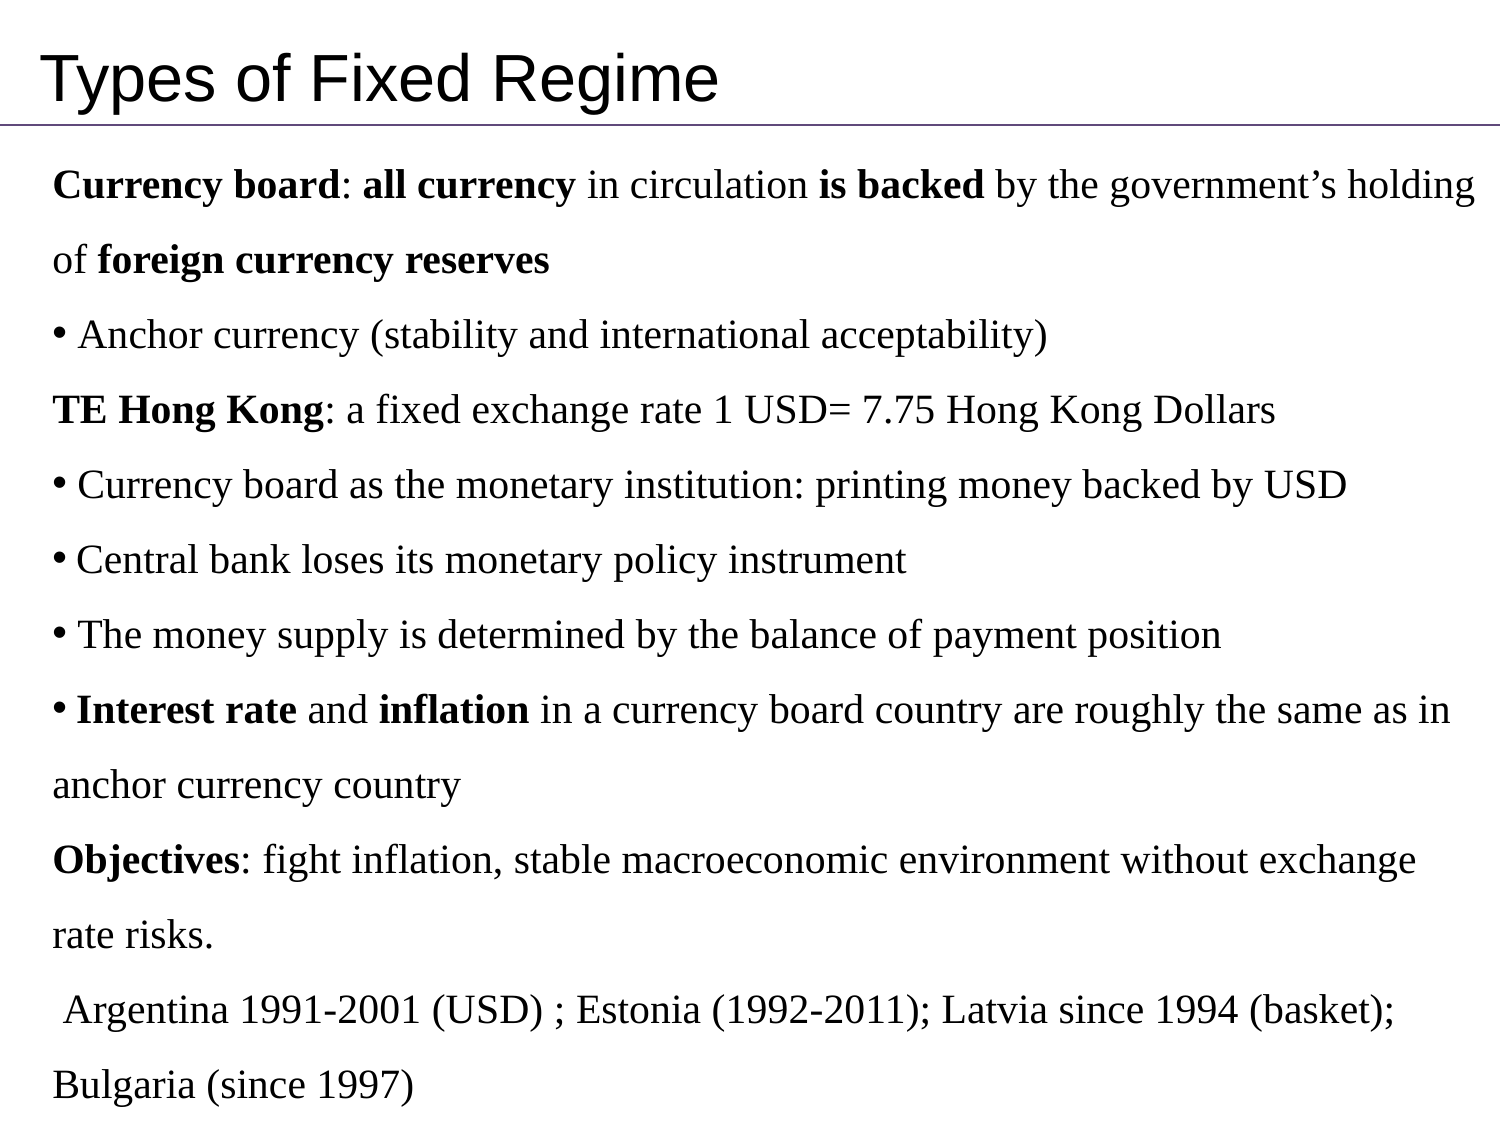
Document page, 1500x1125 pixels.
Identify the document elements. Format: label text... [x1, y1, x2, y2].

text_box Types of Fixed Regime [24, 0, 1450, 100]
text_box Currency board: all currency in circulation is backed by the government’s holding of foreign currency reserves Anchor currency (stability and international acceptability) TE Hong Kong: a fixed exchange rate 1 USD= 7.75 Hong Kong Dollars Currency board as the monetary institution: printing money backed by USD Central bank loses its monetary policy instrument The money supply is determined by the balance of payment position Interest rate and inflation in a currency board country are roughly the same as in anchor currency country Objectives: fight inflation, stable macroeconomic environment without exchange rate risks. Argentina 1991-2001 (USD) ; Estonia (1992-2011); Latvia since 1994 (basket); Bulgaria (since 1997) [37, 131, 1500, 1115]
